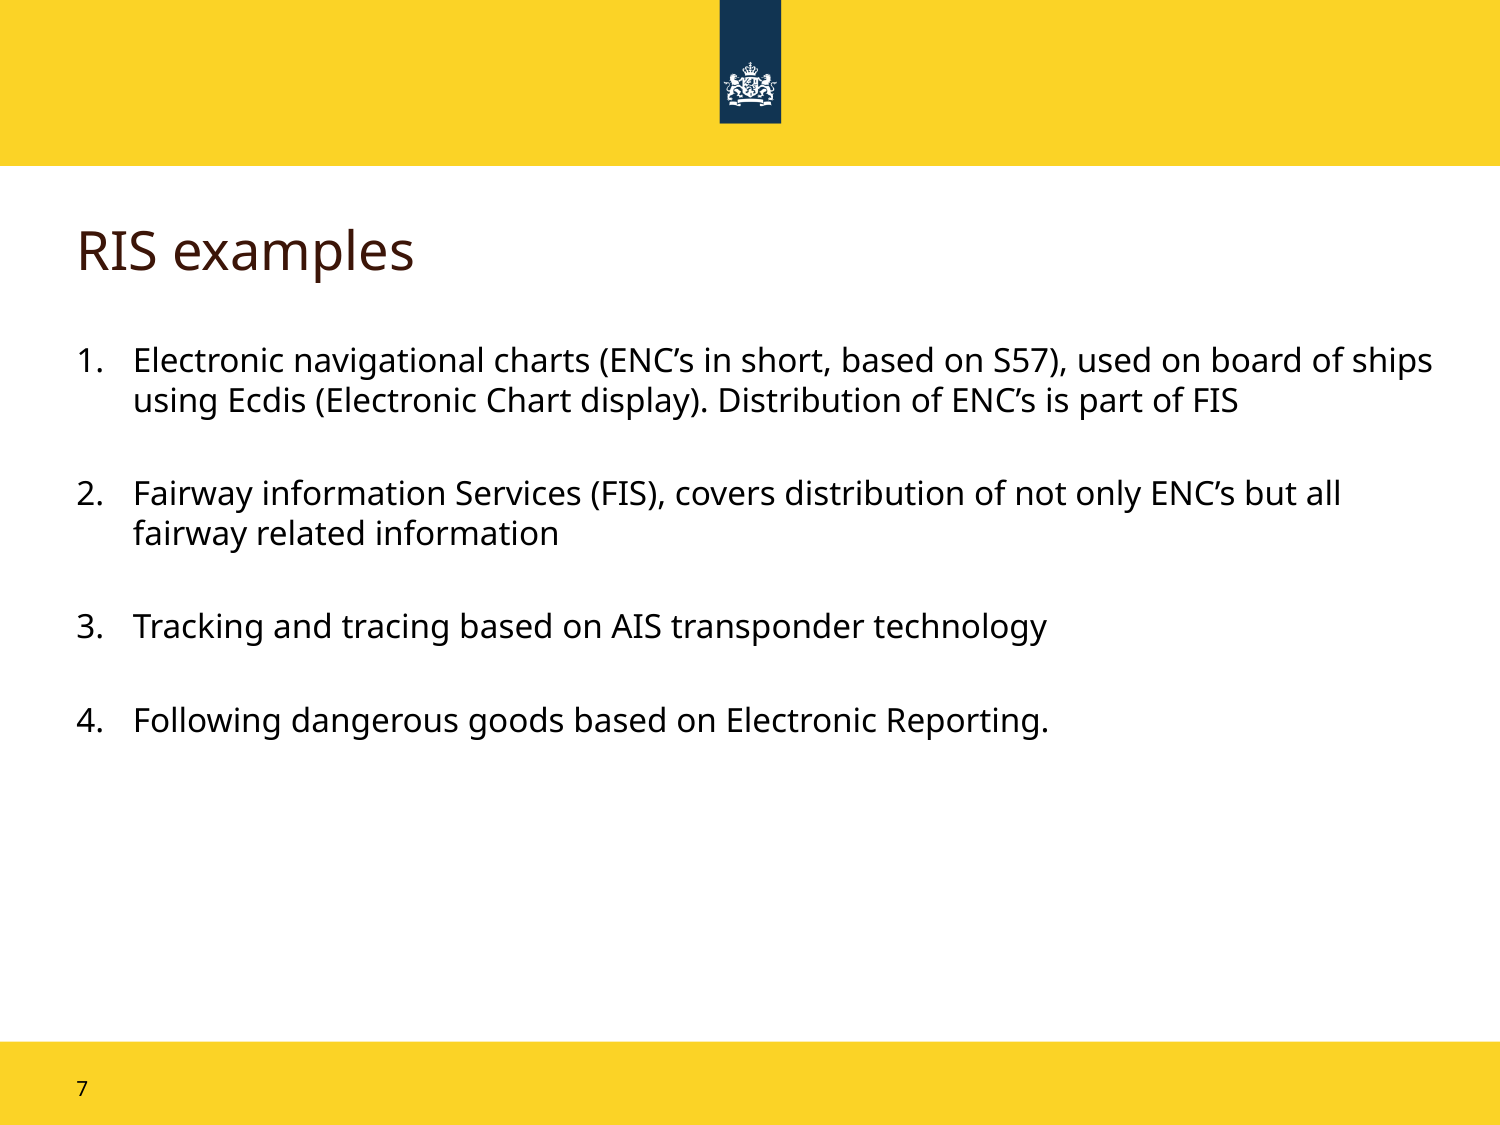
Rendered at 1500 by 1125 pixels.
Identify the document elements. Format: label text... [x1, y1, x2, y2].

picture [717, 0, 783, 125]
list Electronic navigational charts (ENC’s in short, based on S57), used on board of ships using Ecdis (Electronic Chart display). Distribution of ENC’s is part of FIS Fairway information Services (FIS), covers distribution of not only ENC’s but all fairway related information Tracking and tracing based on AIS transponder technology Following dangerous goods based on Electronic Reporting. [76, 339, 1455, 1019]
slide_number 7 [76, 1084, 390, 1105]
title RIS examples [76, 212, 1455, 294]
